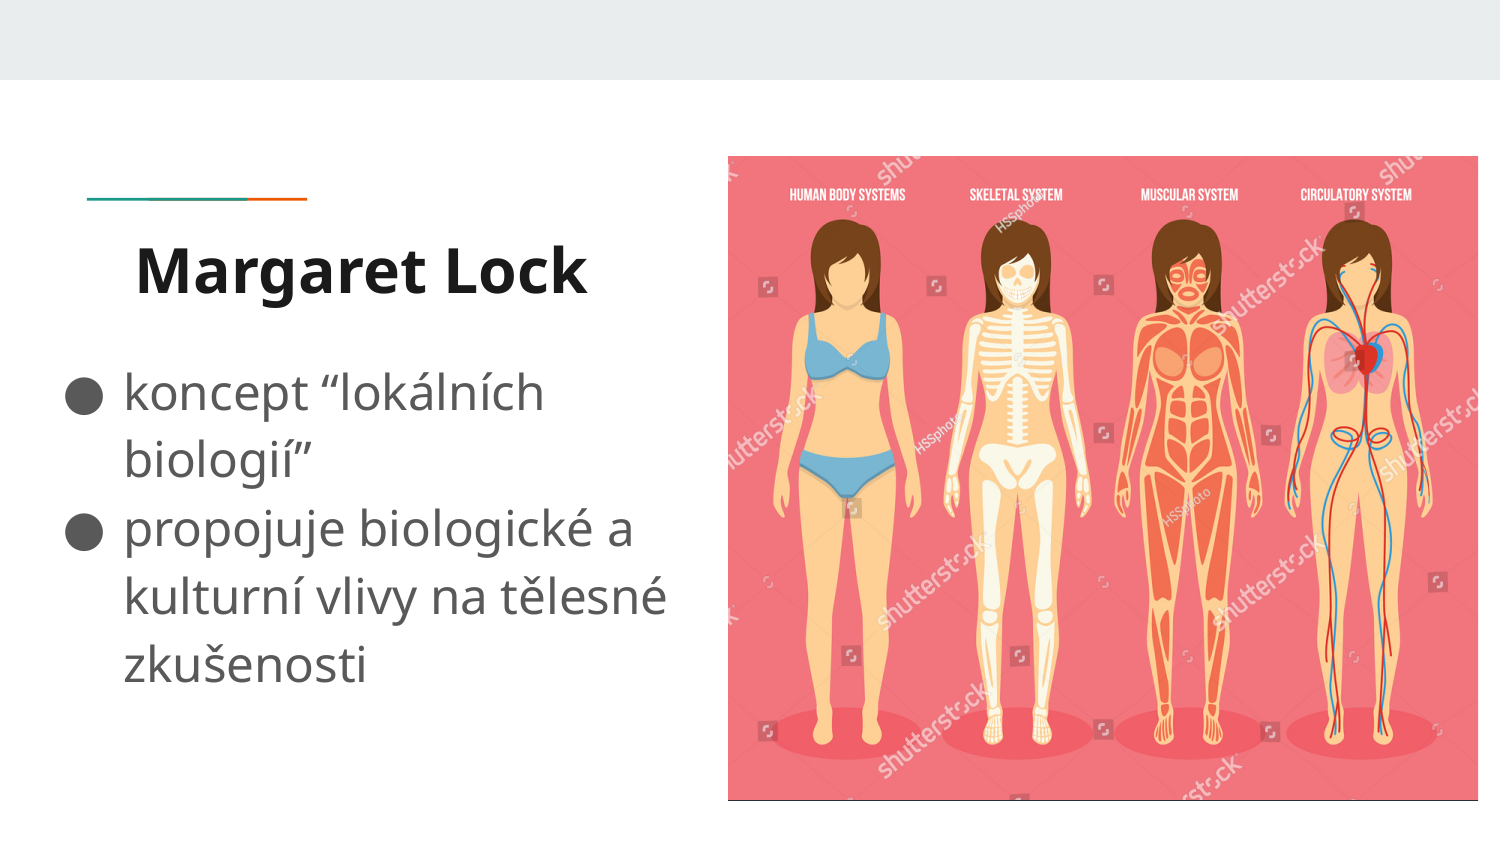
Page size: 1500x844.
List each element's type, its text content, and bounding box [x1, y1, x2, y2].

title Margaret Lock [119, 216, 722, 305]
list koncept “lokálních biologií” propojuje biologické a kulturní vlivy na tělesné zkušenosti [36, 336, 722, 708]
picture [727, 155, 1479, 801]
